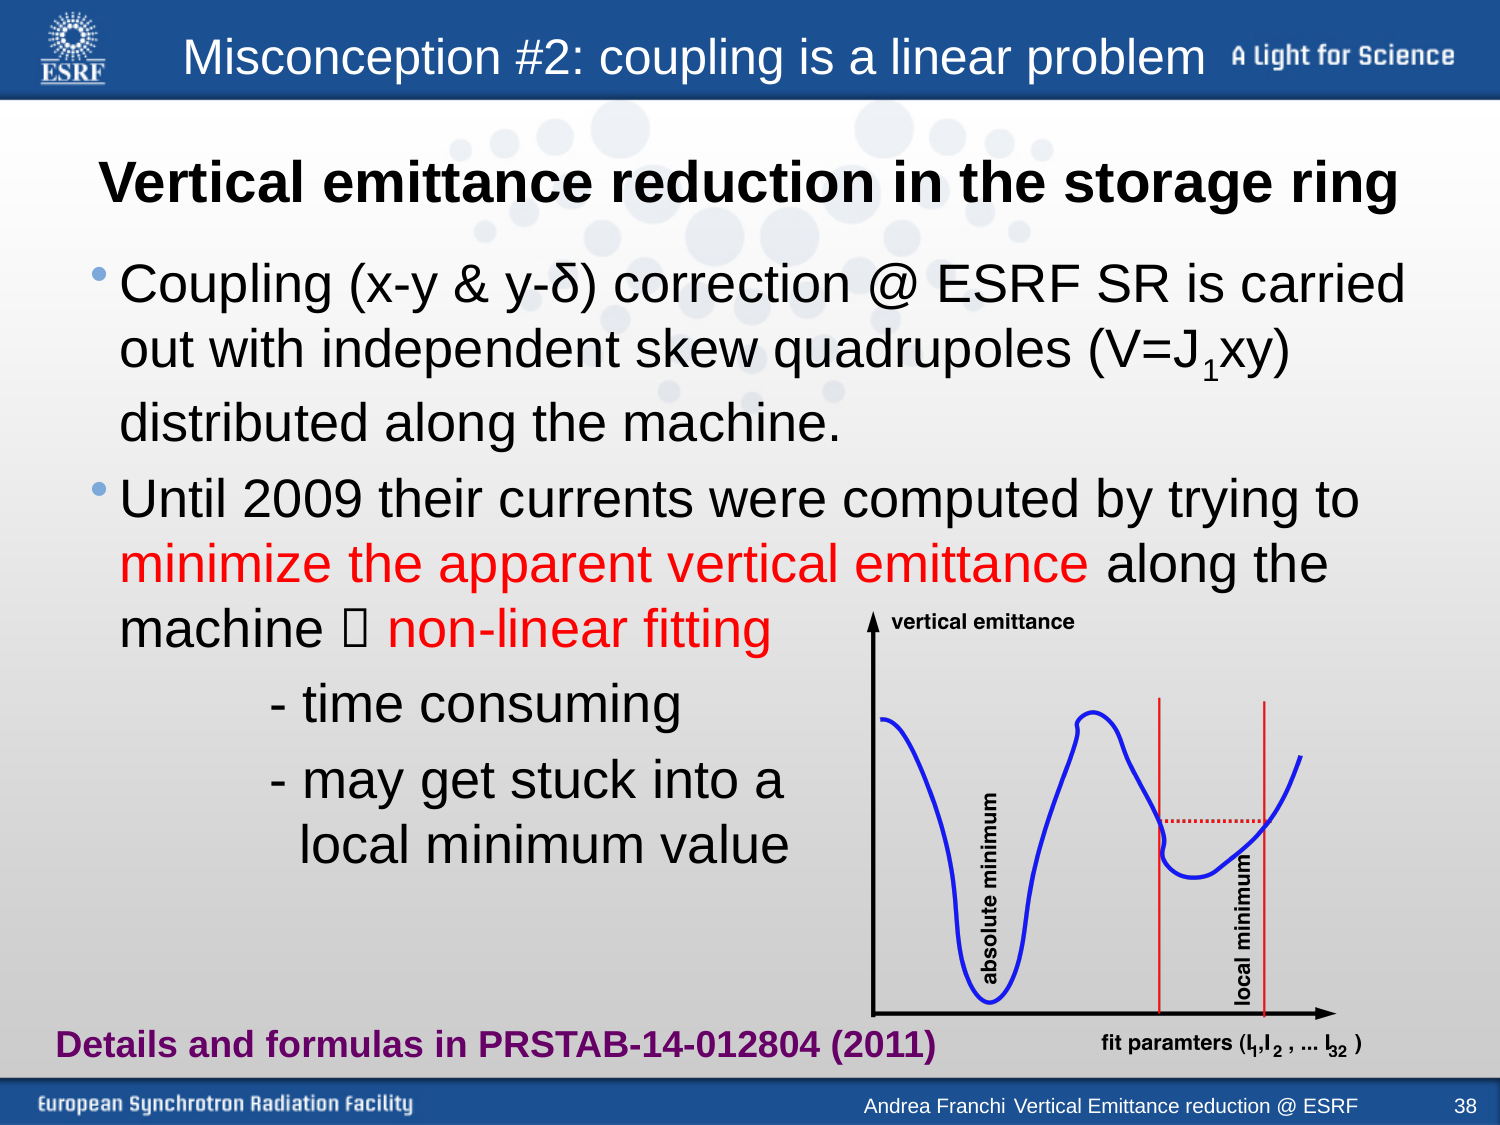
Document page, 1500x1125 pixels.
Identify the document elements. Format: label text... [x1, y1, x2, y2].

picture [864, 607, 1368, 1057]
slide_number 38 [1383, 1084, 1493, 1123]
text_box Misconception #2: coupling is a linear problem [72, 0, 1317, 109]
picture [0, 0, 1500, 1125]
title Vertical emittance reduction in the storage ring [74, 108, 1426, 240]
footer Andrea Franchi Vertical Emittance reduction @ ESRF [689, 1084, 1374, 1123]
text_box Details and formulas in PRSTAB-14-012804 (2011) [40, 1012, 973, 1118]
list Coupling (x-y & y-δ) correction @ ESRF SR is carried out with independent skew quadrupoles (V=J1xy) distributed along the machine. Until 2009 their currents were computed by trying to minimize the apparent vertical emittance along the machine  non-linear fitting - time consuming - may get stuck into a local minimum value [74, 240, 1426, 1079]
